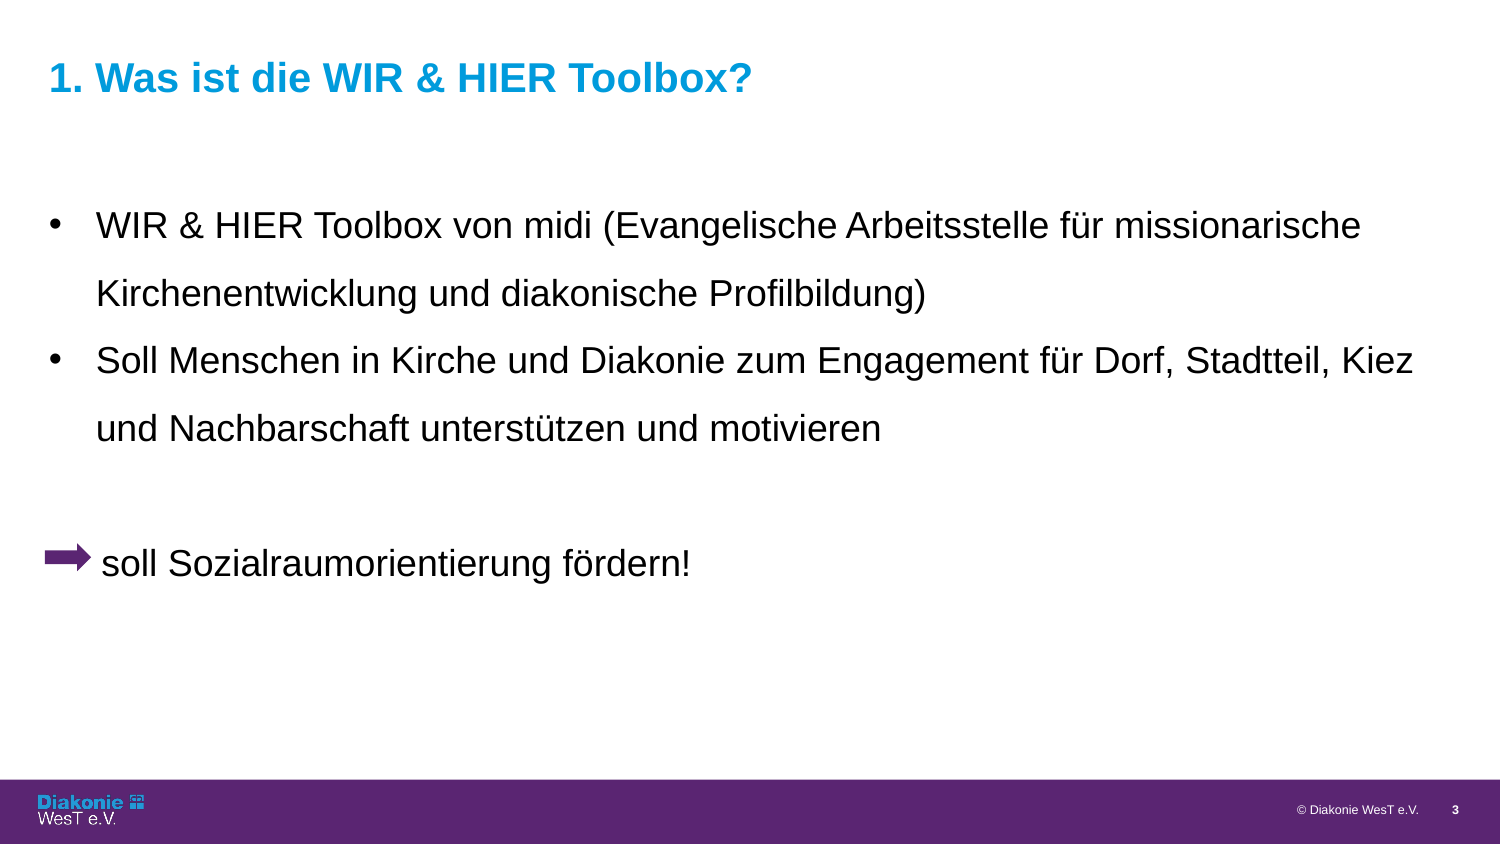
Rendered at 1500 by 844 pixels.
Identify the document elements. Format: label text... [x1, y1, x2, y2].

slide_number 3 [1410, 794, 1474, 825]
picture [34, 793, 147, 826]
list WIR & HIER Toolbox von midi (Evangelische Arbeitsstelle für missionarische Kirchenentwicklung und diakonische Profilbildung) Soll Menschen in Kirche und Diakonie zum Engagement für Dorf, Stadtteil, Kiez und Nachbarschaft unterstützen und motivieren soll Sozialraumorientierung fördern! [34, 171, 1462, 707]
footer © Diakonie WesT e.V. [934, 794, 1410, 825]
text_box [44, 543, 92, 572]
title 1. Was ist die WIR & HIER Toolbox? [34, 47, 1462, 162]
